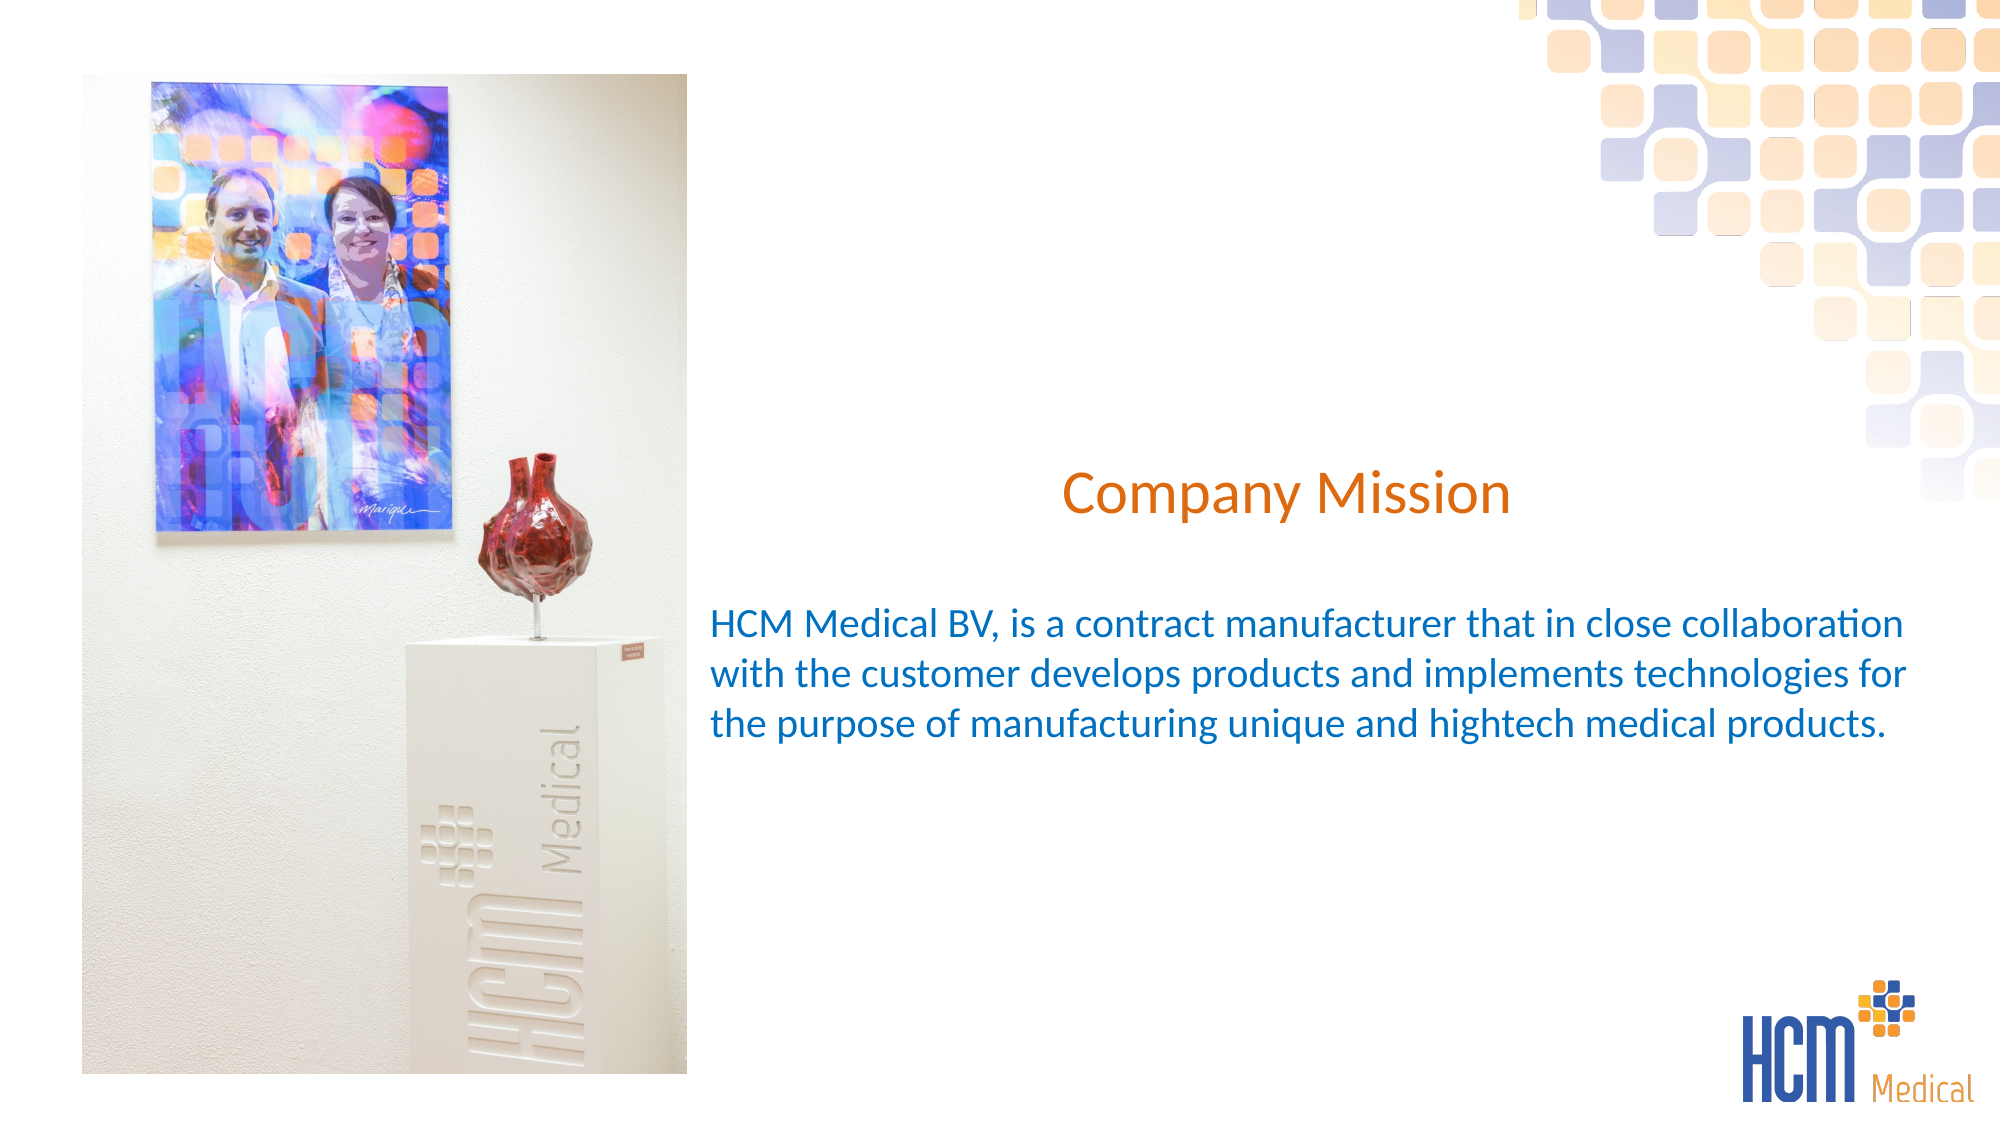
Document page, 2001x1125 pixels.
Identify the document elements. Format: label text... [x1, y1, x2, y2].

text_box HCM Medical BV, is a contract manufacturer that in close collaboration with the customer develops products and implements technologies for the purpose of manufacturing unique and hightech medical products. [706, 591, 1935, 801]
picture [1518, 0, 2000, 732]
text_box Company Mission [697, 443, 1513, 534]
picture [1731, 968, 1979, 1103]
picture [81, 74, 688, 1074]
